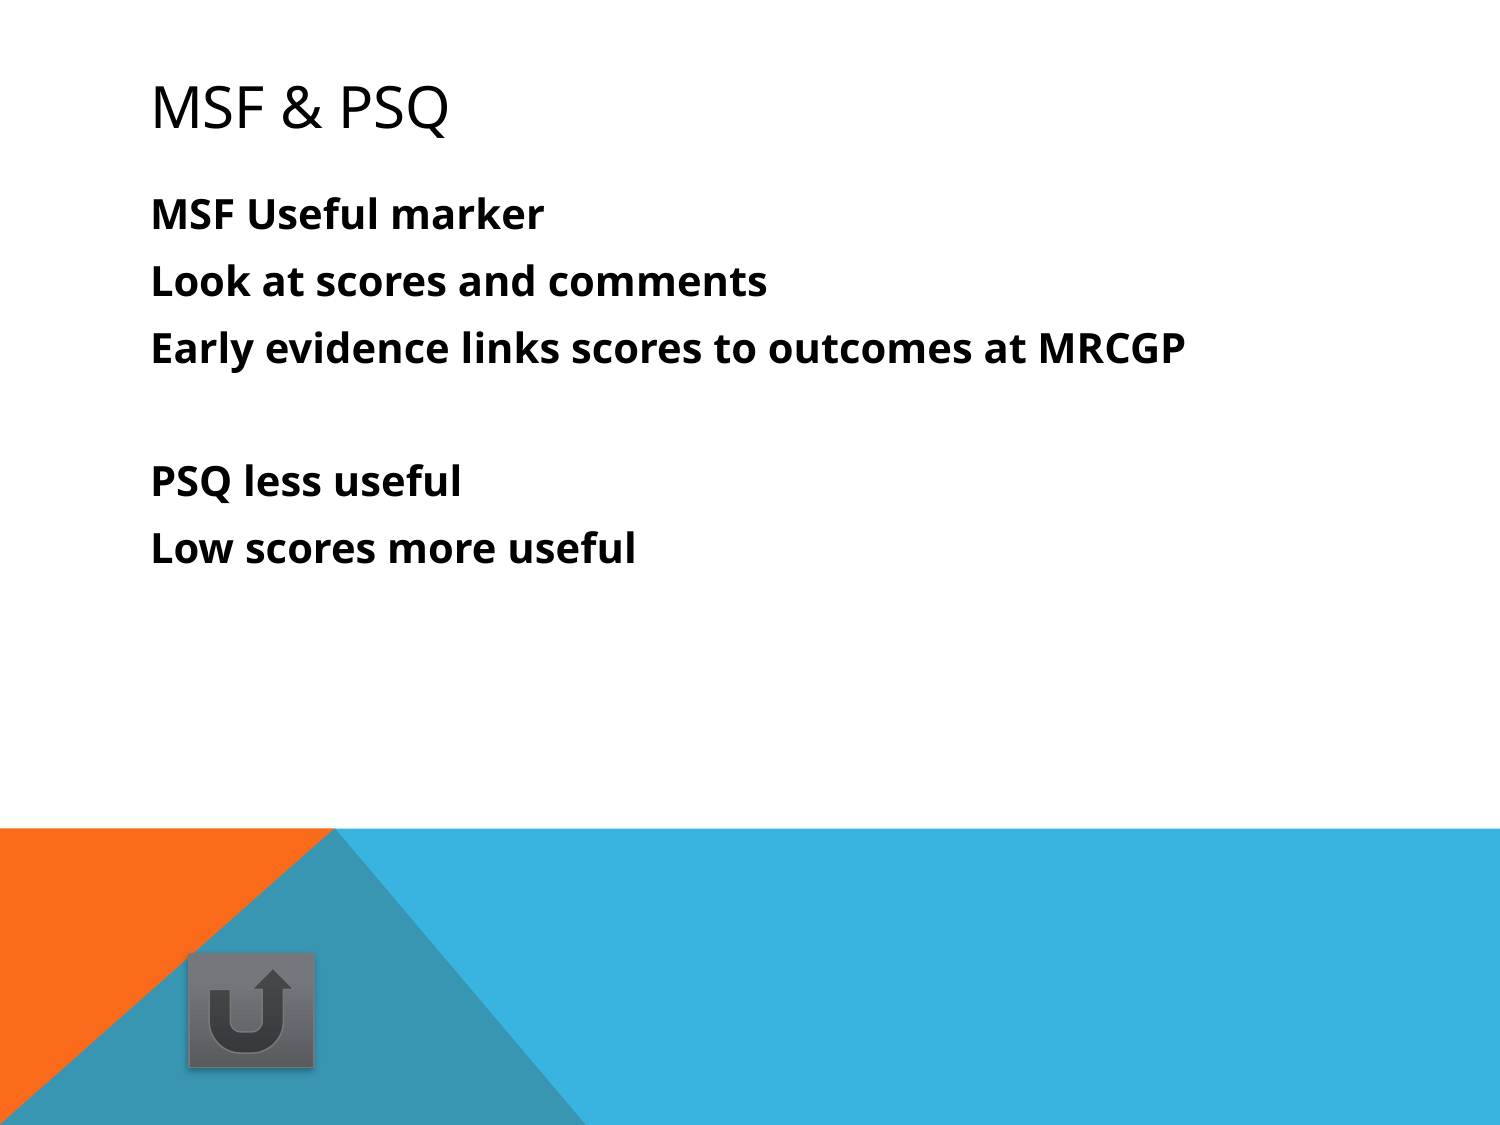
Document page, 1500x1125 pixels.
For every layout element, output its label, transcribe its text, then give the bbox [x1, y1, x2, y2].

title MSF & PSQ [135, 60, 1369, 150]
text_box [188, 953, 315, 1068]
list MSF Useful marker Look at scores and comments Early evidence links scores to outcomes at MRCGP PSQ less useful Low scores more useful [135, 180, 1369, 768]
